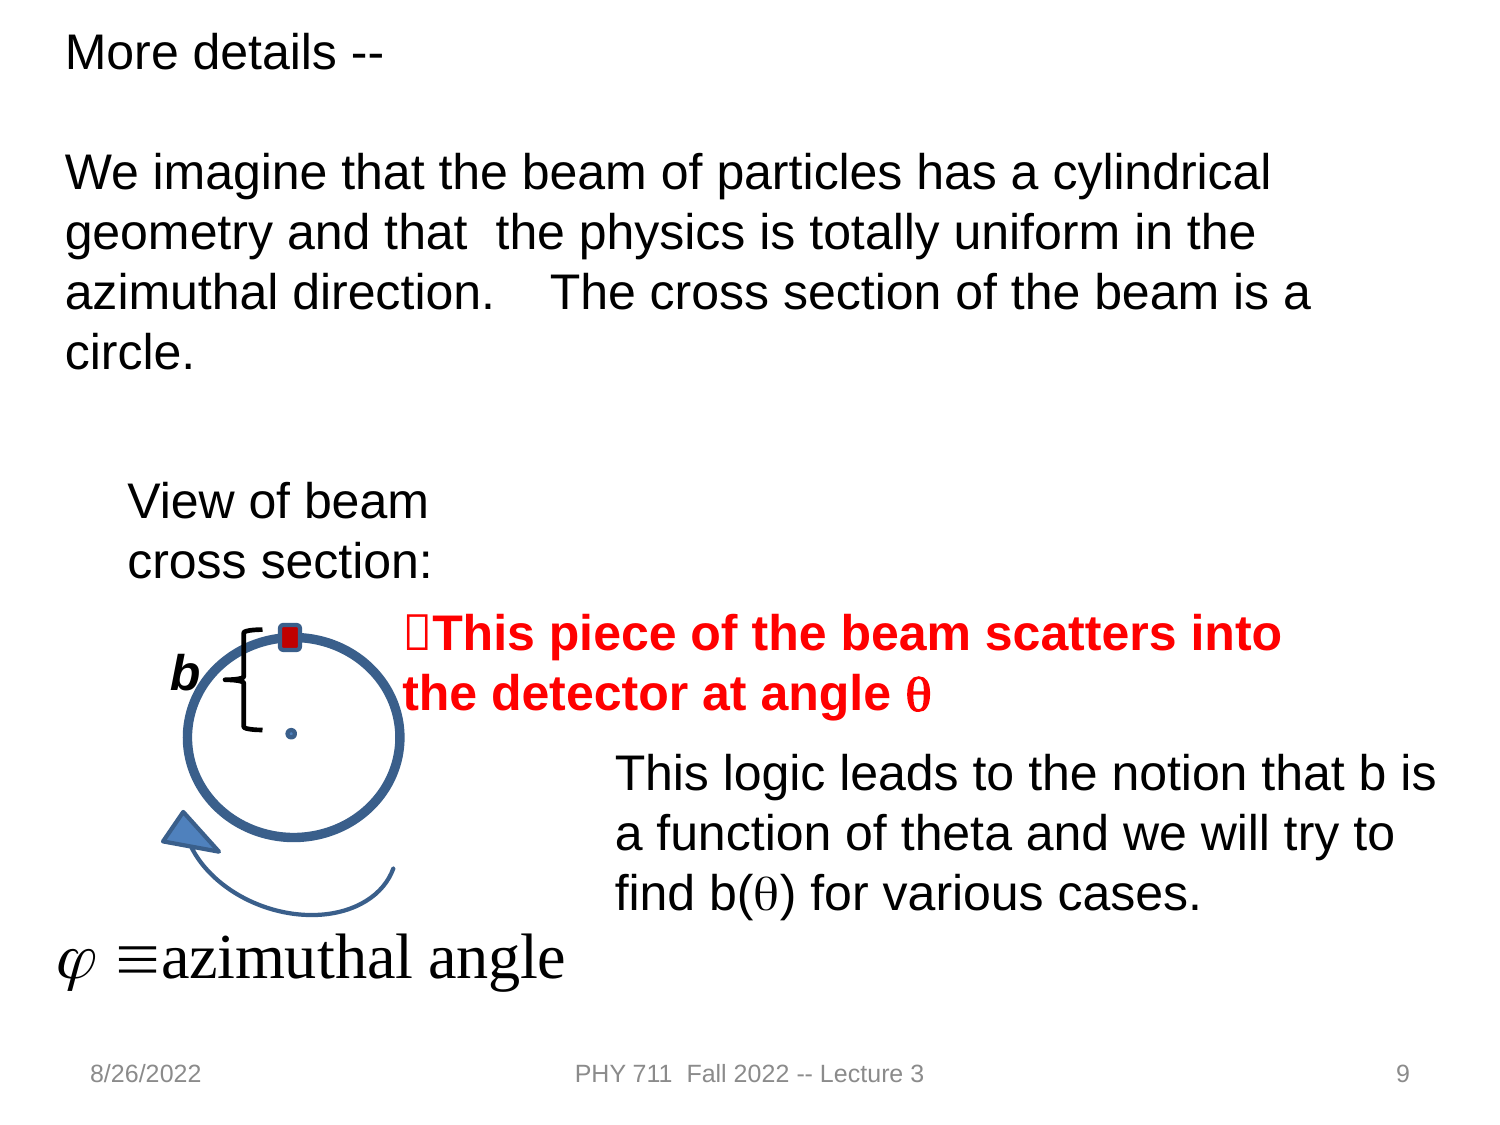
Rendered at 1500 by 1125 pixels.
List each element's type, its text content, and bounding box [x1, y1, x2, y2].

text_box [224, 628, 263, 731]
text_box More details -- We imagine that the beam of particles has a cylindrical geometry and that the physics is totally uniform in the azimuthal direction. The cross section of the beam is a circle. [50, 12, 1363, 448]
slide_number 9 [1074, 1042, 1425, 1103]
footer PHY 711 Fall 2022 -- Lecture 3 [512, 1042, 988, 1103]
text_box b [155, 632, 205, 708]
text_box [277, 622, 303, 653]
text_box This logic leads to the notion that b is a function of theta and we will try to find b(q) for various cases. [600, 733, 1462, 928]
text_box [48, 919, 580, 1007]
text_box View of beam cross section: [112, 461, 538, 597]
text_box [185, 635, 403, 840]
text_box [285, 727, 297, 740]
text_box This piece of the beam scatters into the detector at angle q [387, 593, 1338, 729]
text_box [161, 809, 396, 918]
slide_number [75, 1042, 425, 1103]
